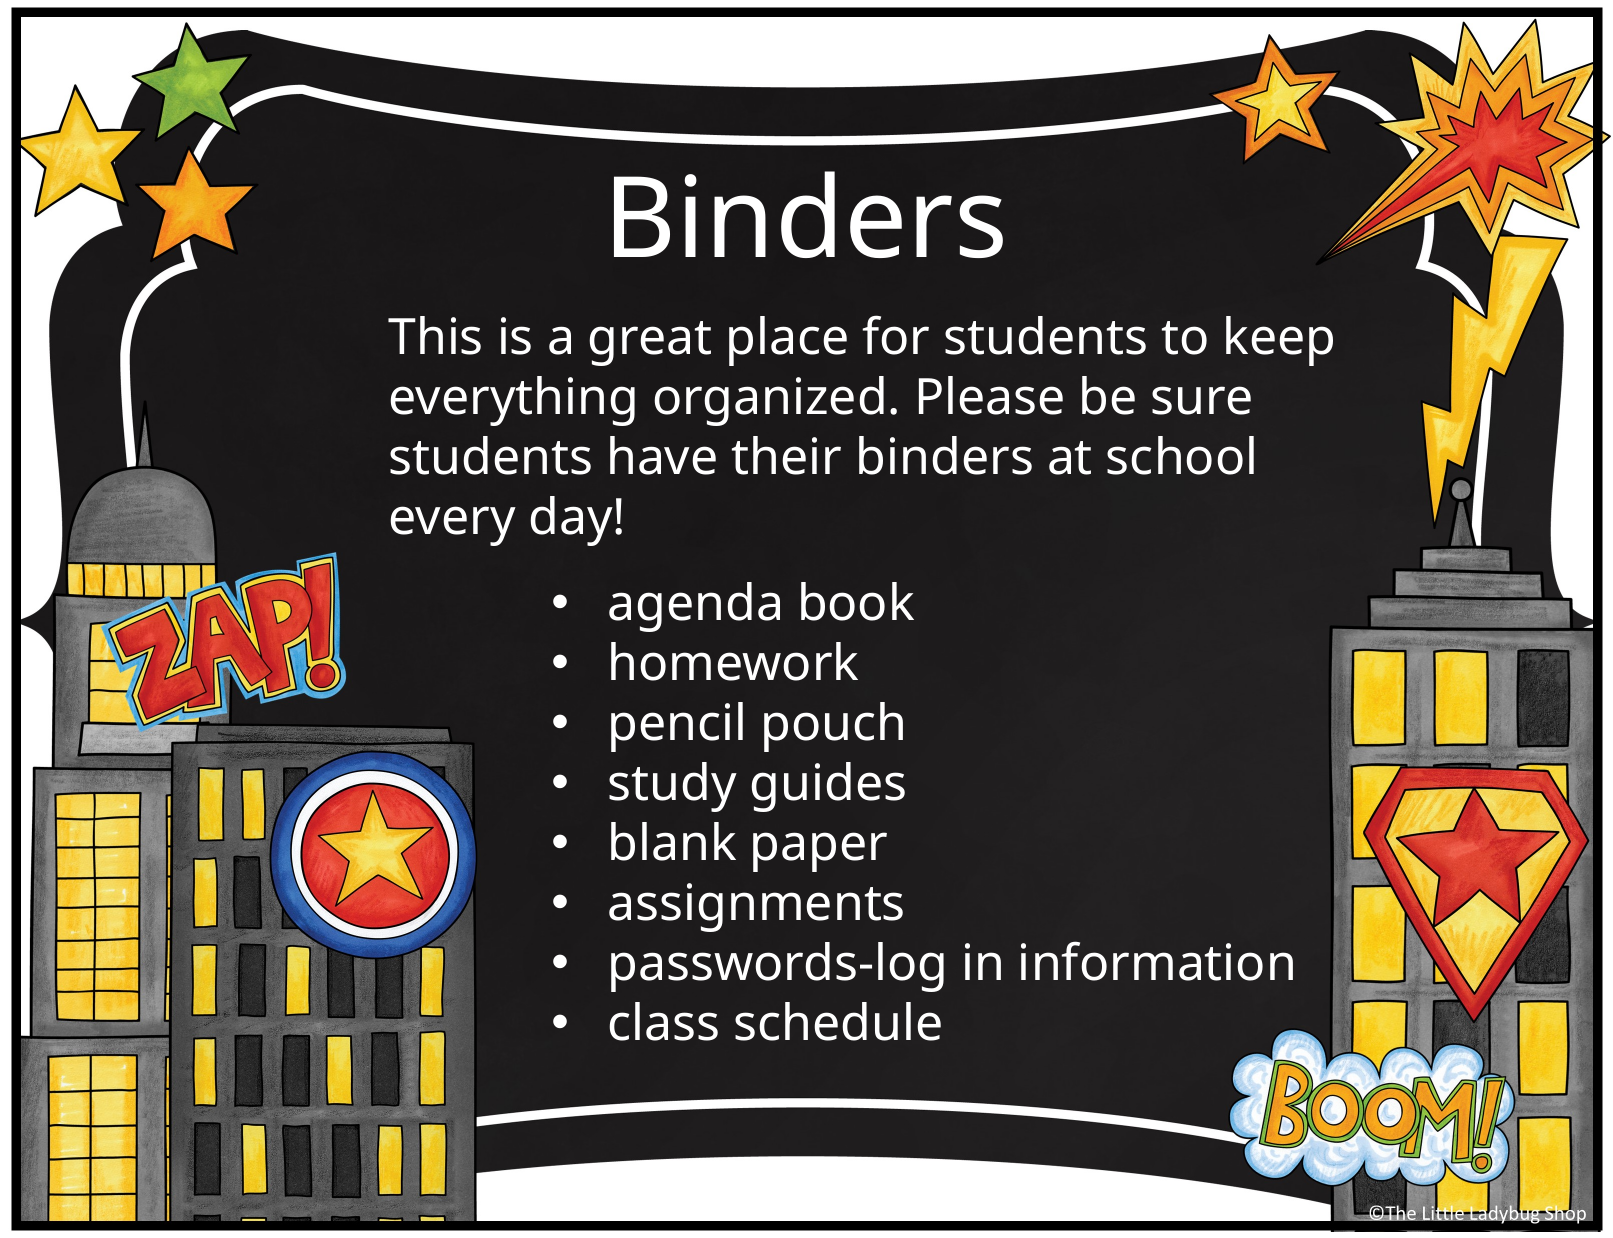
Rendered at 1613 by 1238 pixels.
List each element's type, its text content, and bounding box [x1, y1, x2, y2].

text_box This is a great place for students to keep everything organized. Please be sure students have their binders at school every day! agenda book homework pencil pouch study guides blank paper assignments passwords-log in information class schedule [373, 297, 1409, 1059]
picture [0, 0, 1613, 1238]
text_box Binders [266, 137, 1346, 288]
